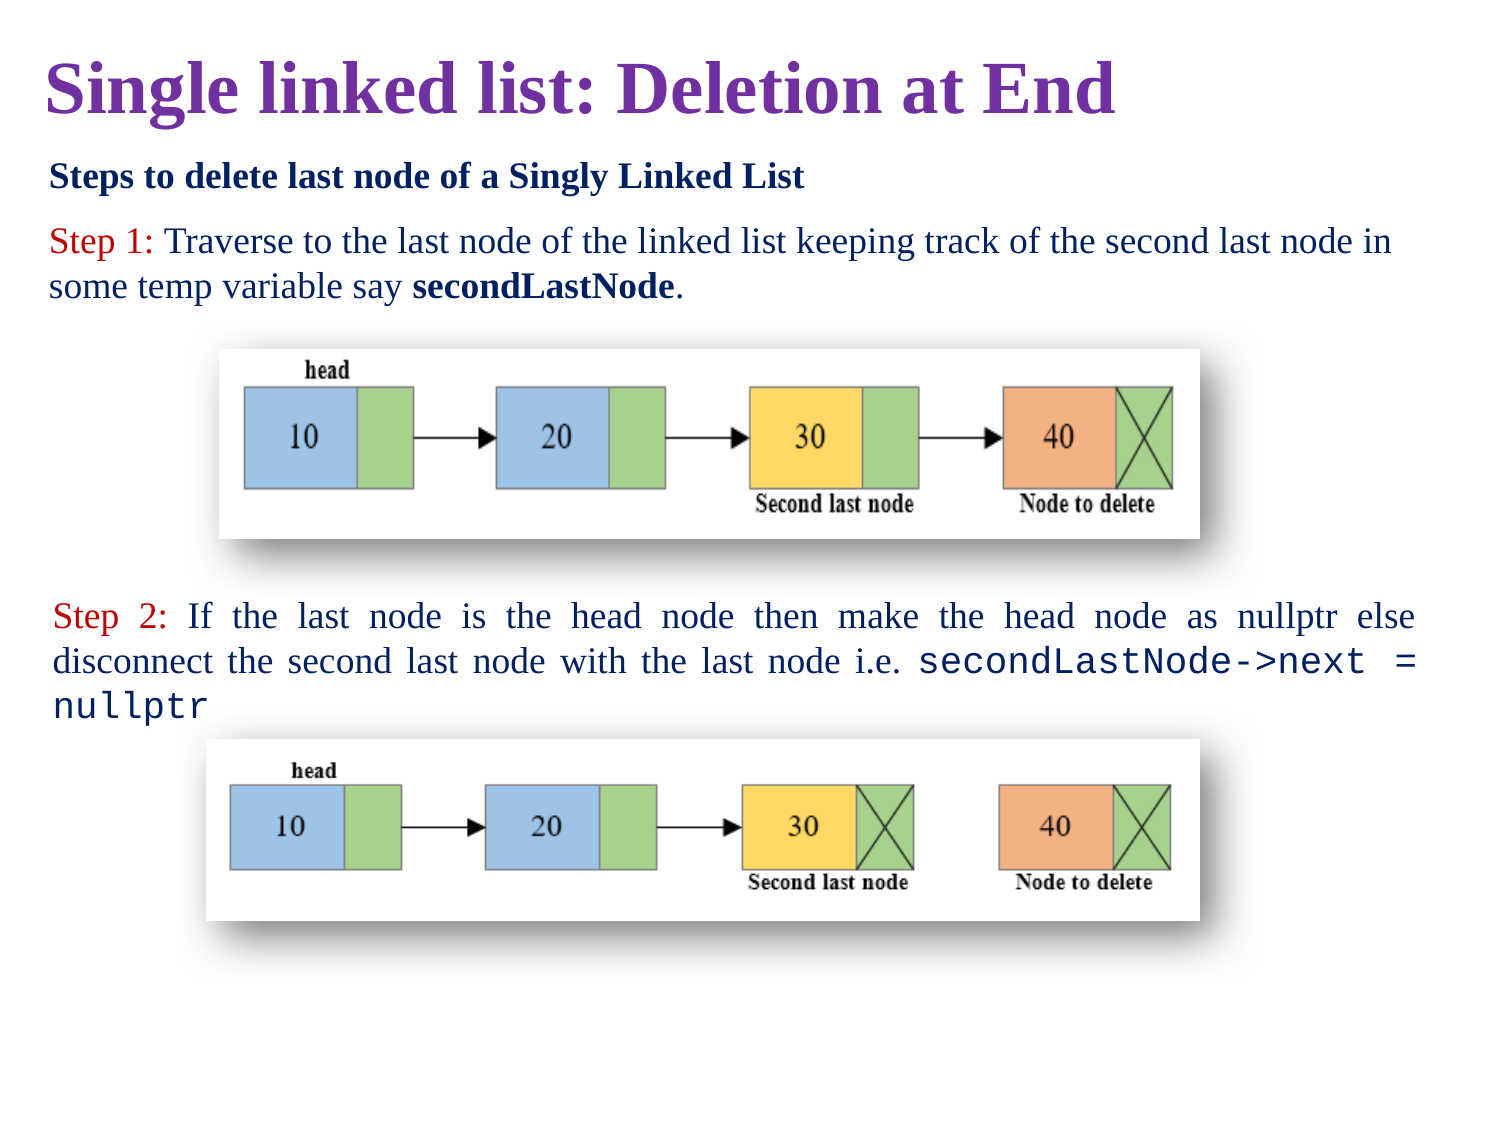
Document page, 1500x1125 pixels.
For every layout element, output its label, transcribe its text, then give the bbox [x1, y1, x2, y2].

picture [219, 349, 1200, 539]
text_box Step 2: If the last node is the head node then make the head node as nullptr else disconnect the second last node with the last node i.e. secondLastNode->next = nullptr [38, 584, 1432, 734]
picture [206, 739, 1200, 921]
text_box Single linked list: Deletion at End [29, 30, 1483, 138]
text_box Steps to delete last node of a Singly Linked List Step 1: Traverse to the last node of the linked list keeping track of the second last node in some temp variable say secondLastNode. [34, 143, 1459, 313]
